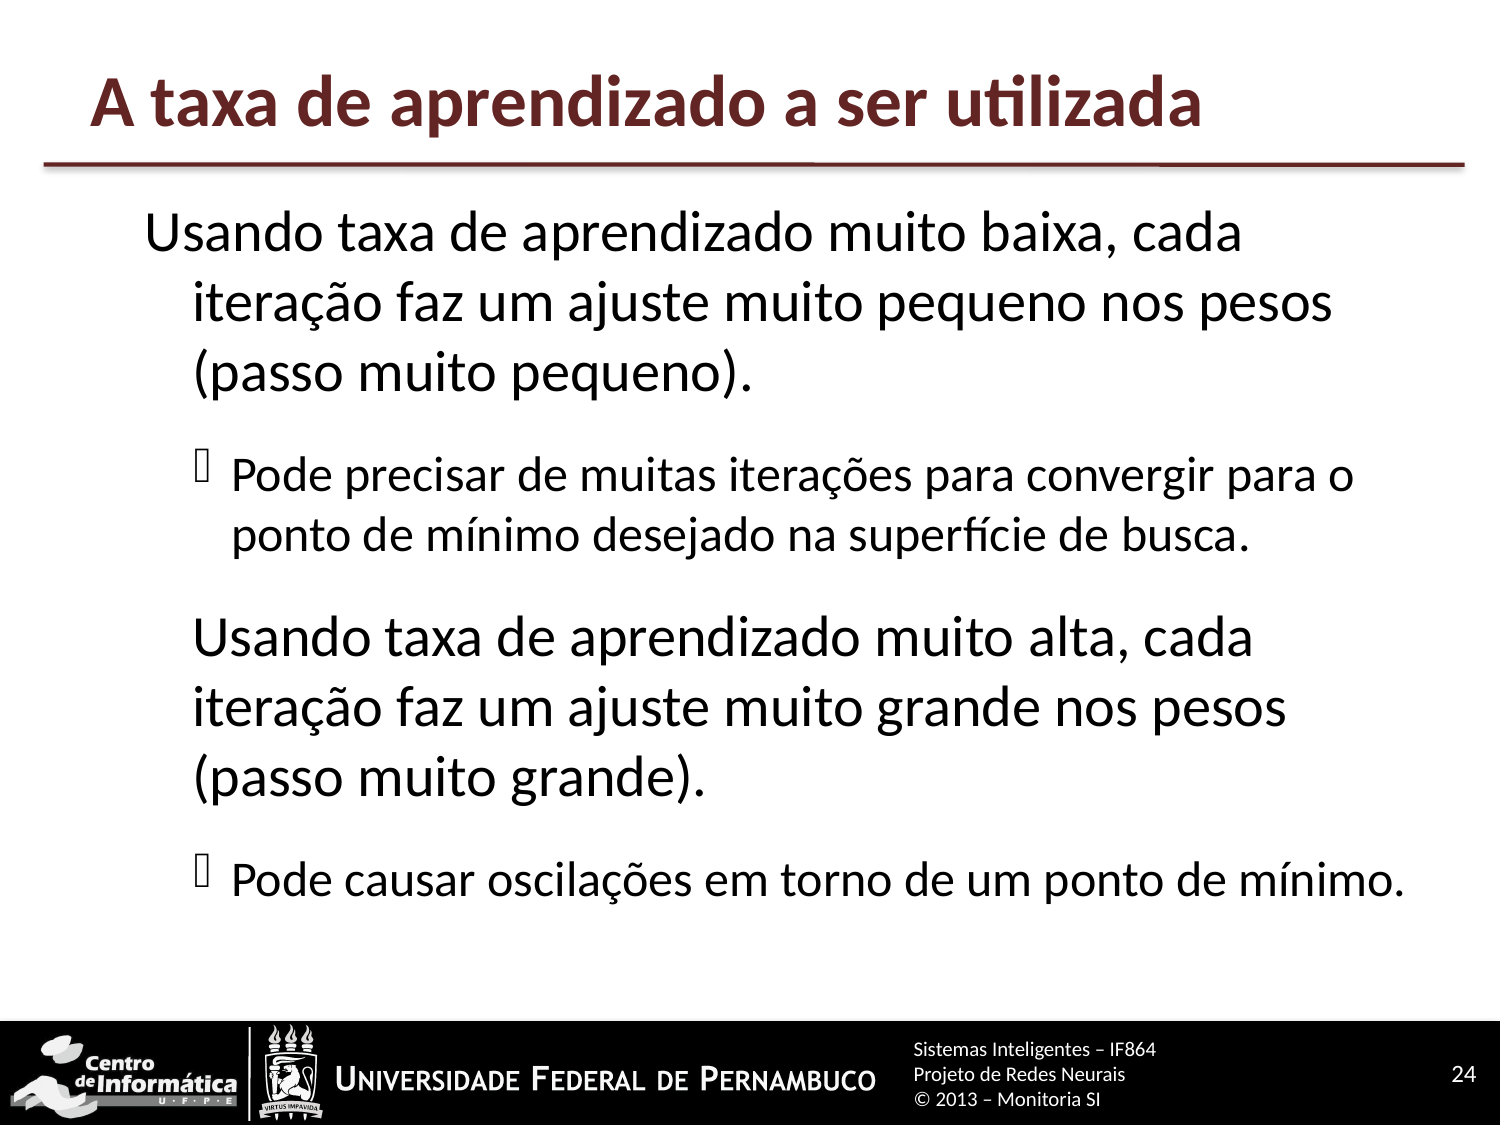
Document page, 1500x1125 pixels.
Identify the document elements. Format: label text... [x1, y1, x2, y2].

picture [256, 1024, 880, 1125]
title A taxa de aprendizado a ser utilizada [75, 45, 1425, 150]
slide_number 24 [1429, 1042, 1492, 1103]
picture [7, 1031, 241, 1122]
list Usando taxa de aprendizado muito baixa, cada iteração faz um ajuste muito pequeno nos pesos (passo muito pequeno). Pode precisar de muitas iterações para convergir para o ponto de mínimo desejado na superfície de busca. Usando taxa de aprendizado muito alta, cada iteração faz um ajuste muito grande nos pesos (passo muito grande). Pode causar oscilações em torno de um ponto de mínimo. [75, 186, 1425, 1005]
footer Sistemas Inteligentes – IF864 Projeto de Redes Neurais © 2013 – Monitoria SI [898, 1042, 1425, 1103]
